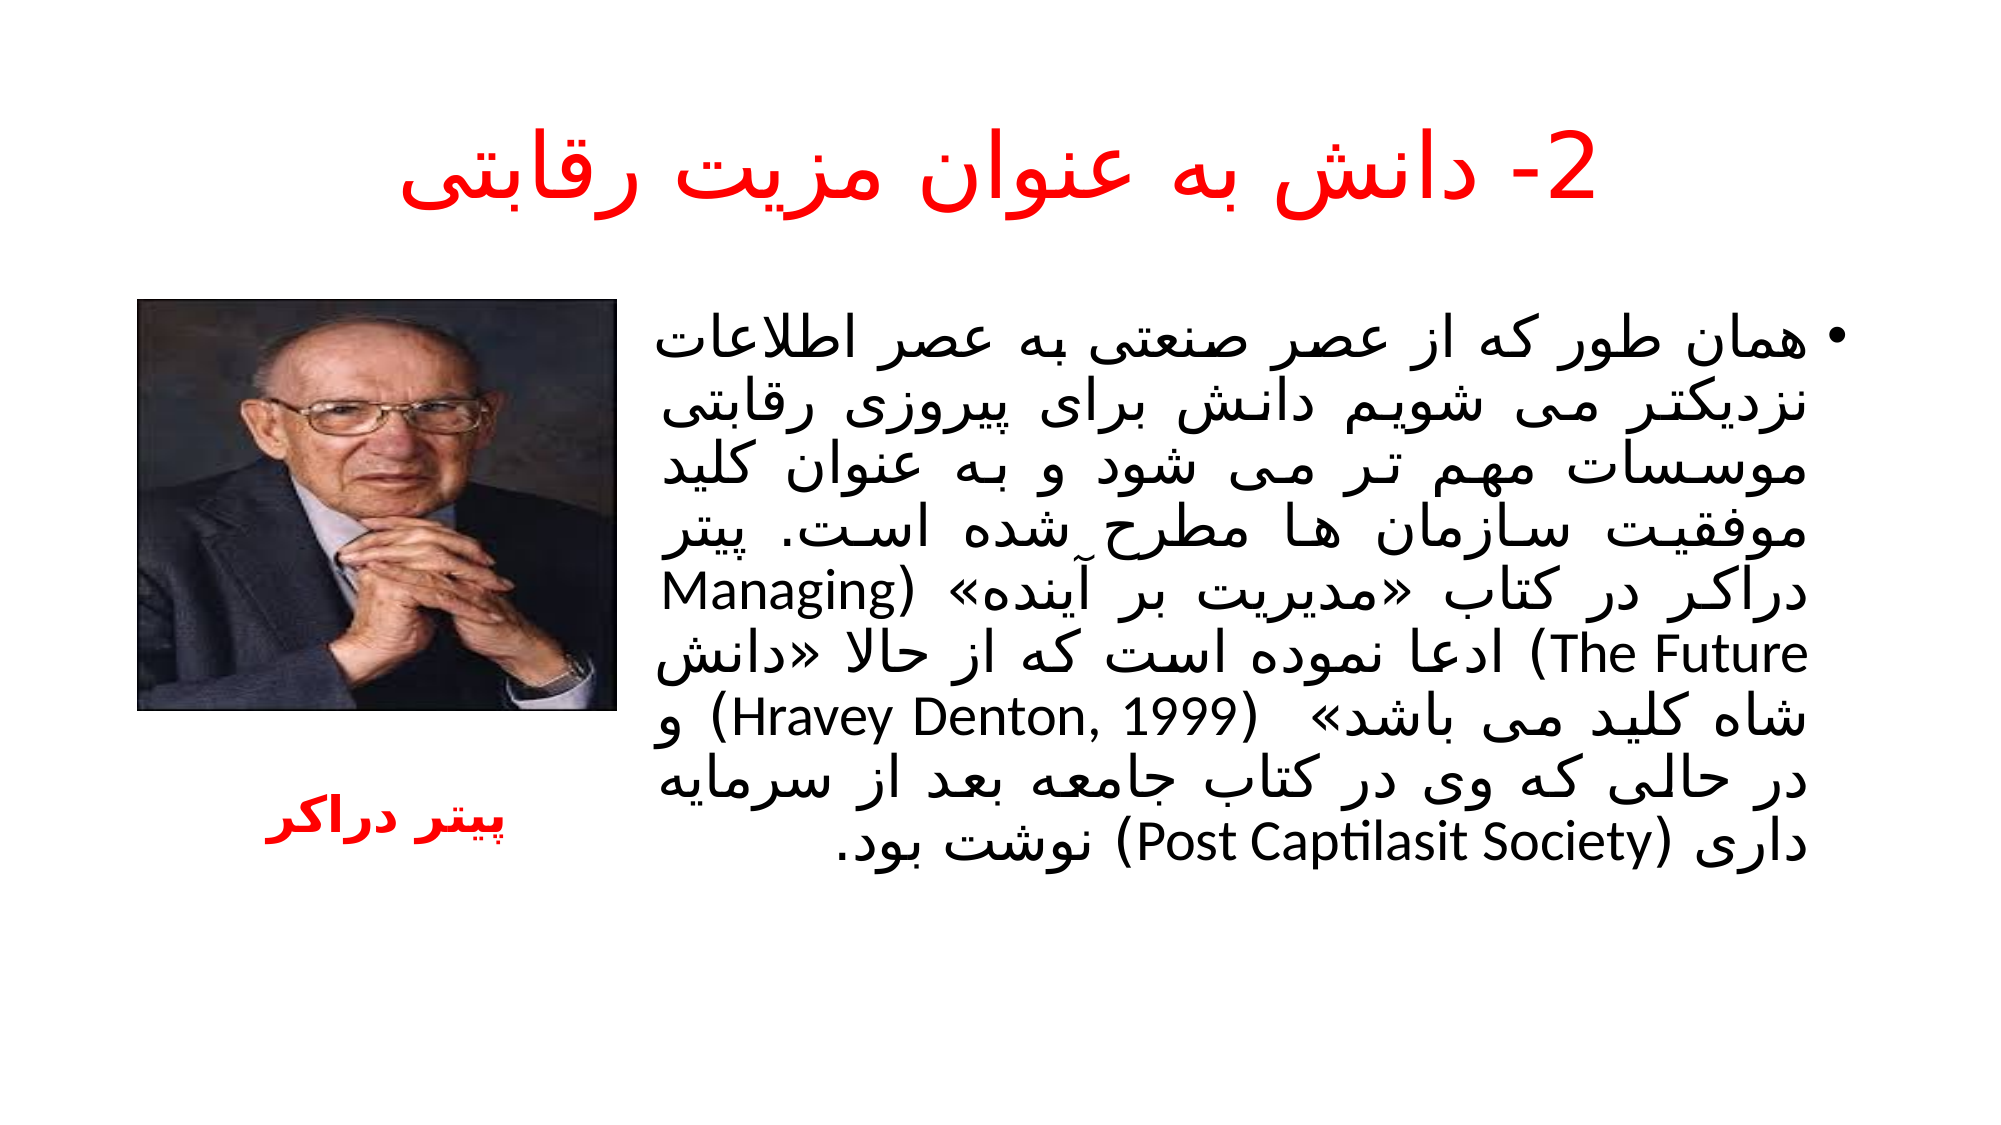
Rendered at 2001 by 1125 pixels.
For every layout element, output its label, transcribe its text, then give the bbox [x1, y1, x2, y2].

picture [137, 299, 617, 711]
text_box پیتر دراکر [233, 775, 543, 851]
list همان طور که از عصر صنعتی به عصر اطلاعات نزدیکتر می شویم دانش برای پیروزی رقابتی موسسات مهم تر می شود و به عنوان کلید موفقیت سازمان ها مطرح شده است. پیتر دراکر در کتاب «مدیریت بر آینده» (Managing The Future) ادعا نموده است که از حالا «دانش شاه کلید می باشد» (Hravey Denton, 1999) و در حالی که وی در کتاب جامعه بعد از سرمایه داری (Post Captilasit Society) نوشت بود. [636, 299, 1863, 1014]
title 2- دانش به عنوان مزیت رقابتی [137, 59, 1863, 278]
